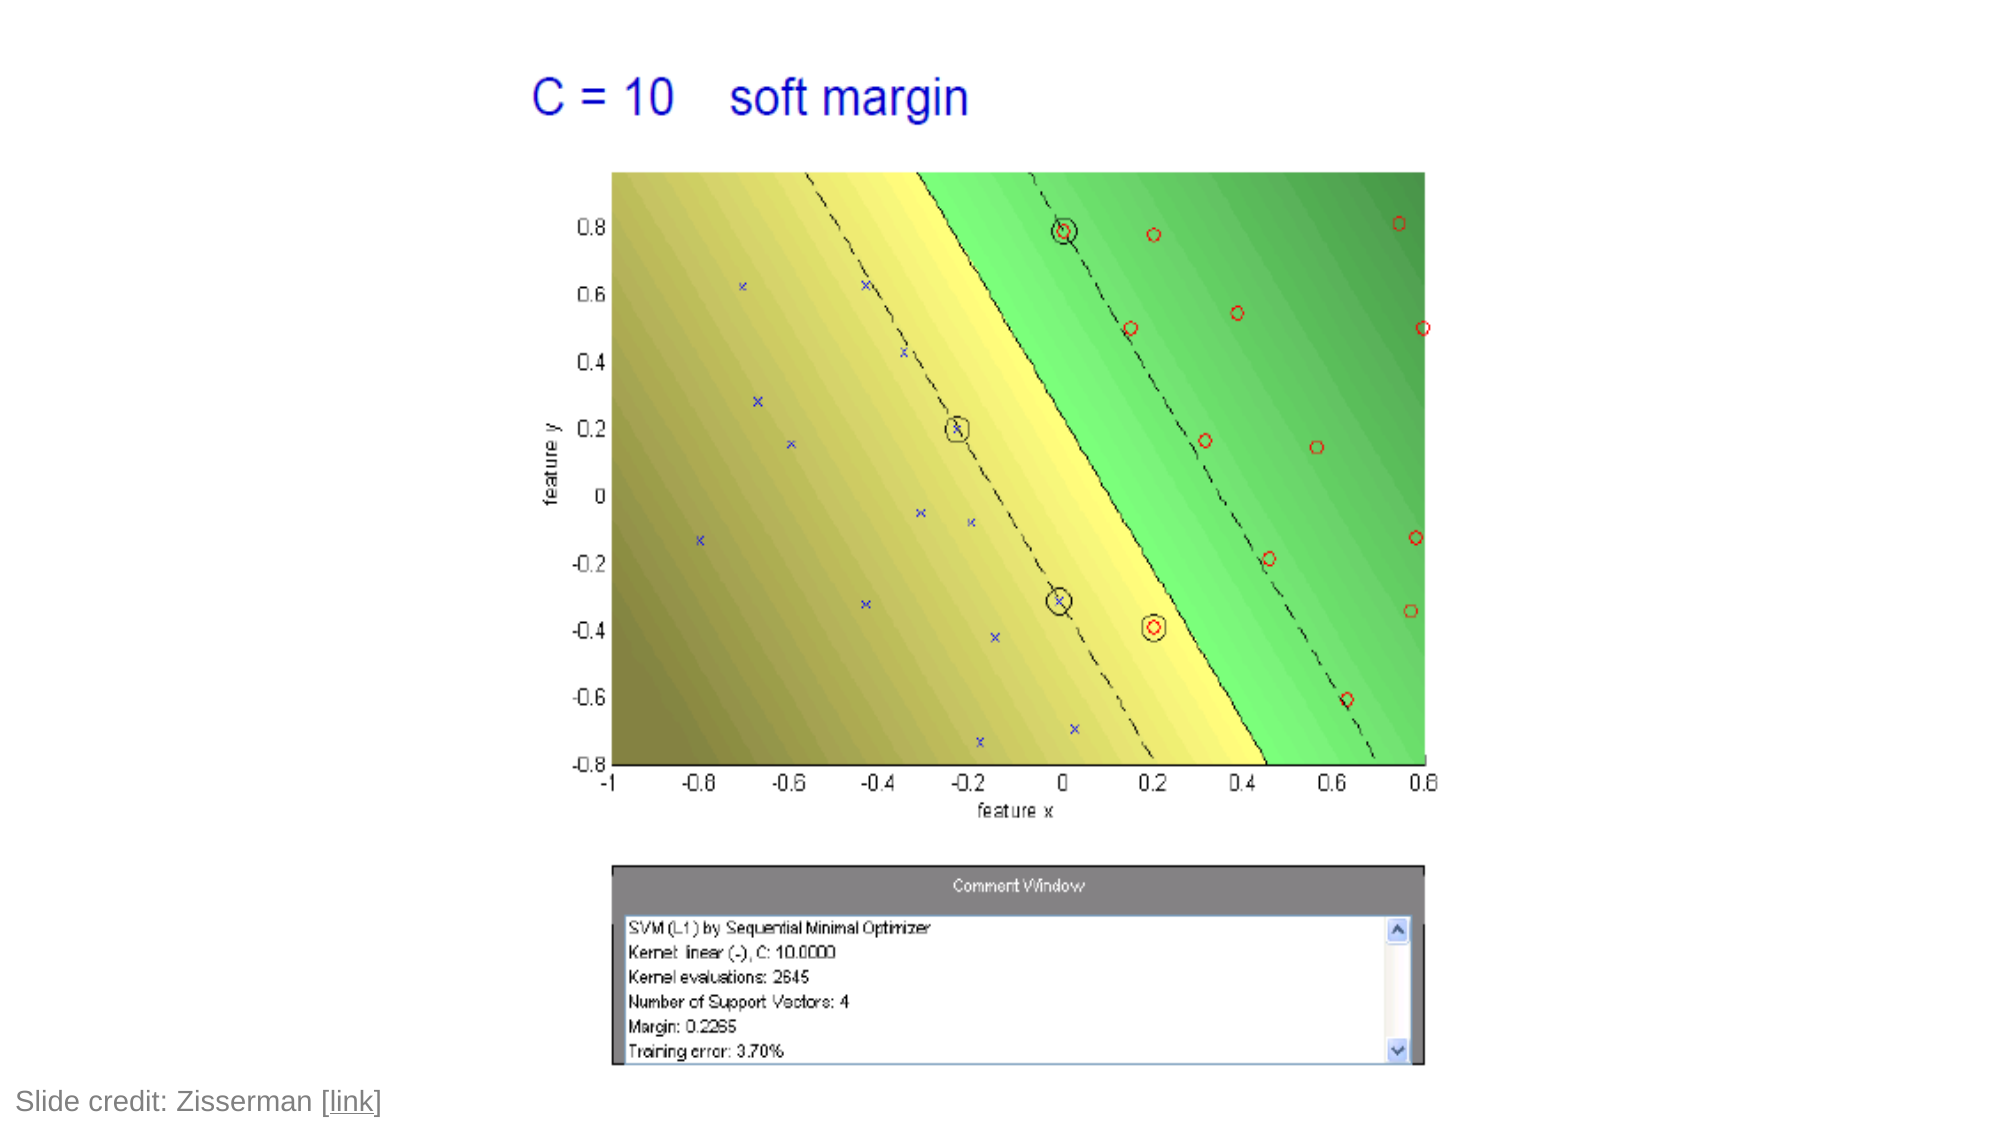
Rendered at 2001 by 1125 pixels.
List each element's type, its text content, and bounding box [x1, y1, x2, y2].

picture [473, 30, 1527, 1095]
text_box Slide credit: Zisserman [link] [0, 1074, 398, 1125]
